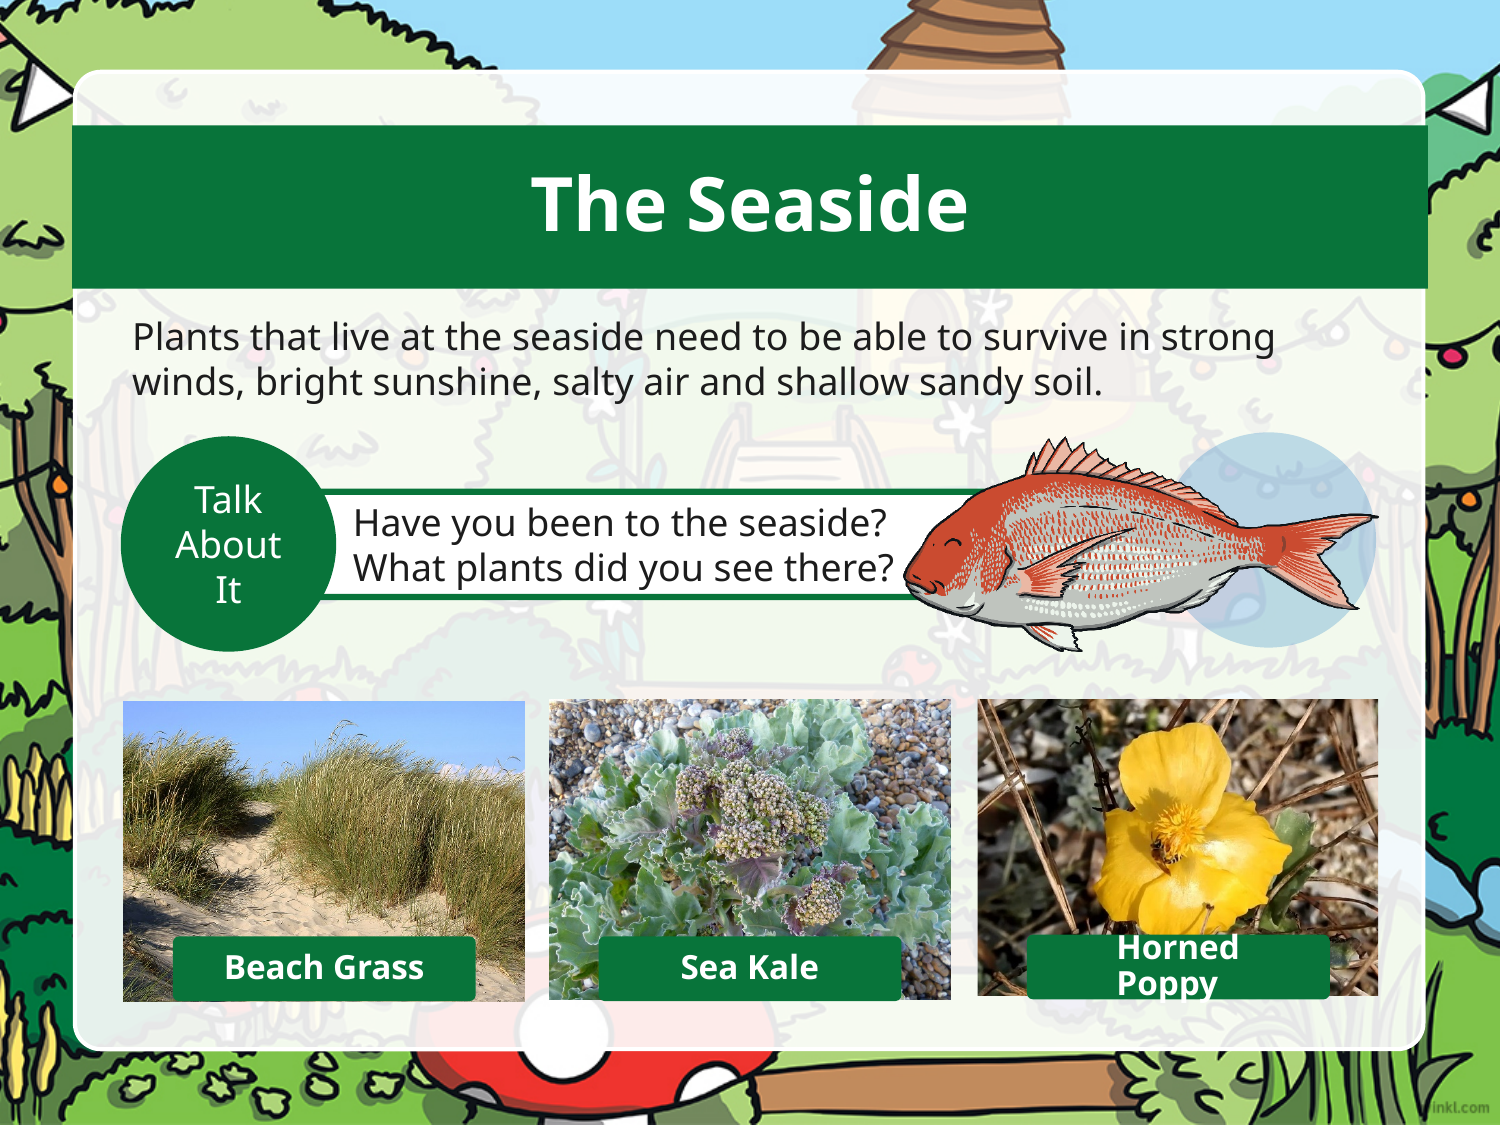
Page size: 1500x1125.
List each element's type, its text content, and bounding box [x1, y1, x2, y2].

text_box [1236, 431, 1301, 436]
text_box Talk About It [122, 438, 335, 650]
text_box Have you been to the seaside? What plants did you see there? [320, 490, 903, 599]
picture [0, 0, 1500, 1125]
title The Seaside [70, 123, 1430, 291]
text_box Horned Poppy [1027, 996, 1330, 1000]
text_box Plants that live at the seaside need to be able to survive in strong winds, bright sunshine, salty air and shallow sandy soil. [132, 313, 1376, 404]
